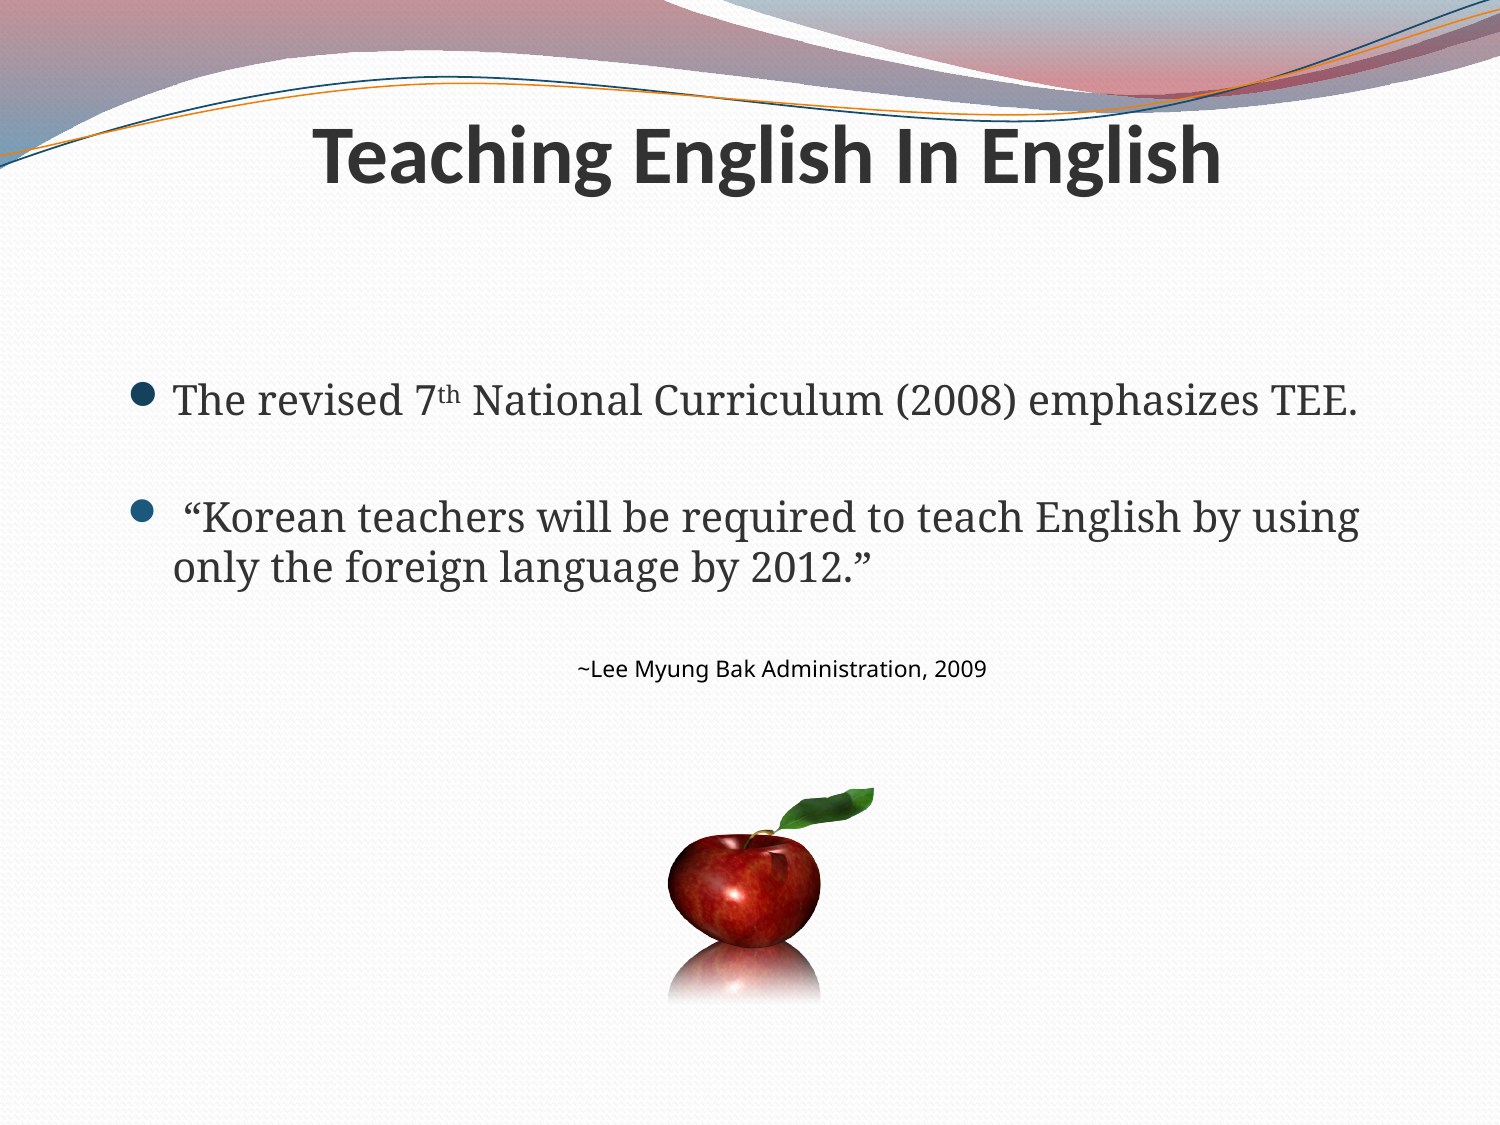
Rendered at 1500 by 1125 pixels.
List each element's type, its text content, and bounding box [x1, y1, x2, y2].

picture [599, 787, 876, 1043]
title Teaching English In English [312, 12, 1500, 200]
list The revised 7th National Curriculum (2008) emphasizes TEE. “Korean teachers will be required to teach English by using only the foreign language by 2012.” ~Lee Myung Bak Administration, 2009 [112, 249, 1463, 970]
